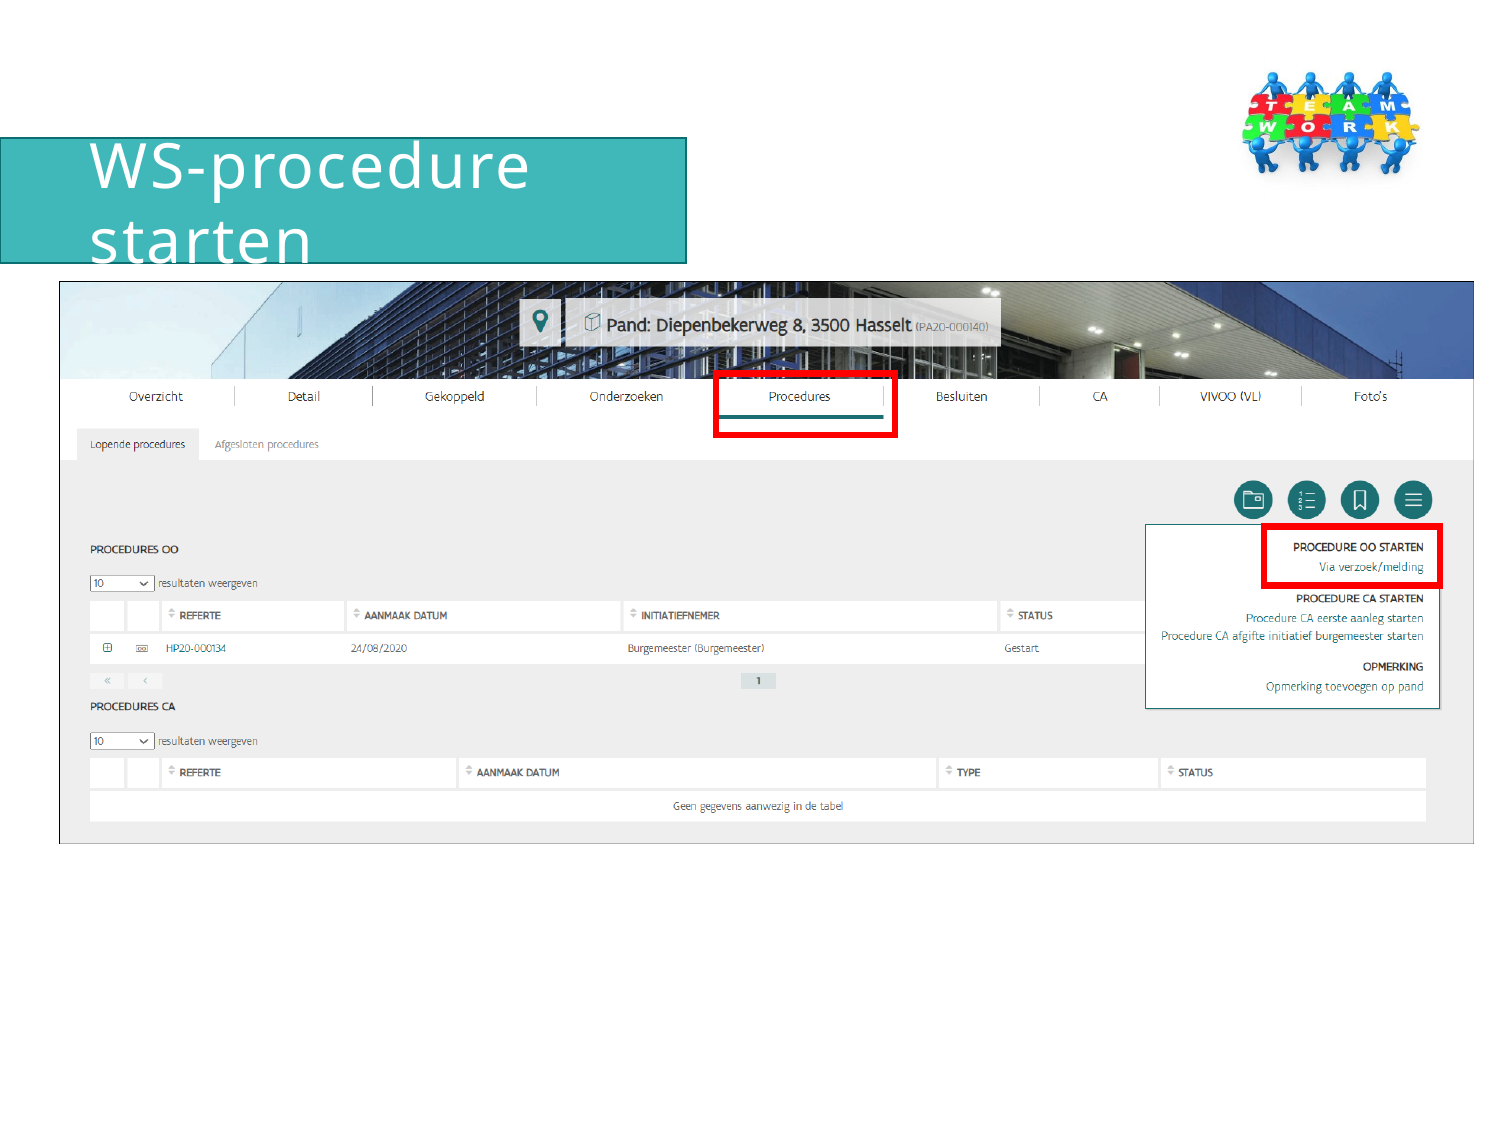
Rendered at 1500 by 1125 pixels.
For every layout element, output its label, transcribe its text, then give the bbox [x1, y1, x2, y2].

picture [1232, 53, 1429, 201]
text_box WS-procedure starten [0, 137, 687, 264]
picture [59, 281, 1474, 844]
